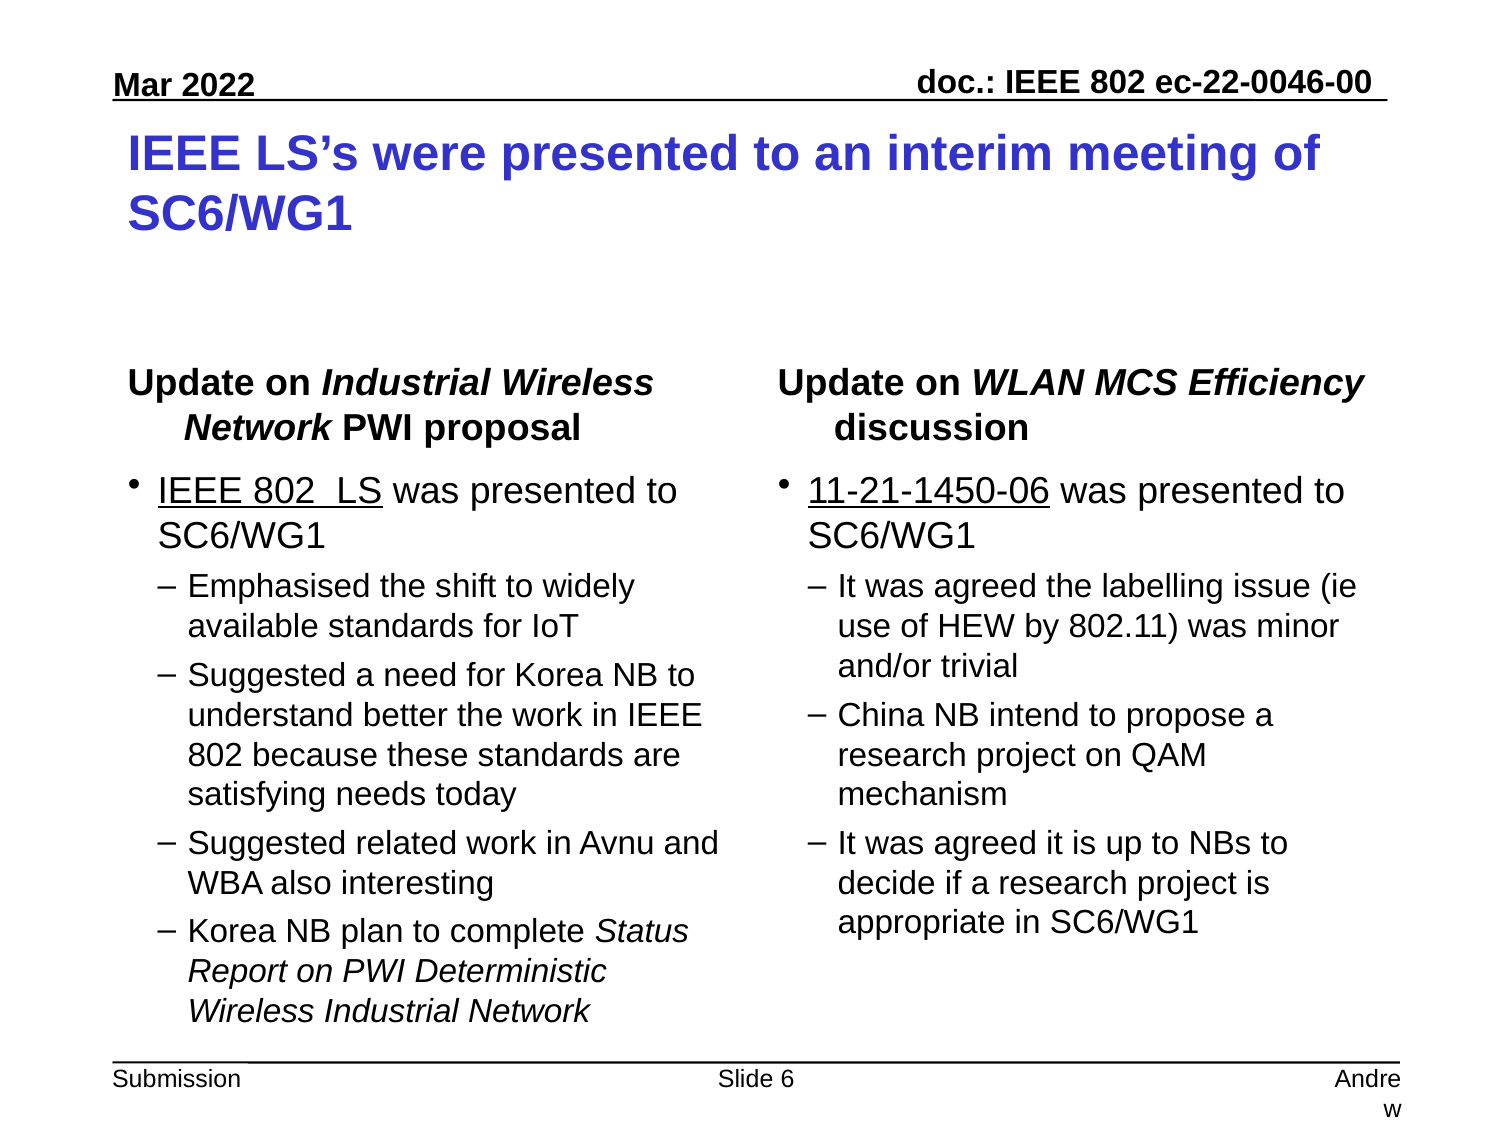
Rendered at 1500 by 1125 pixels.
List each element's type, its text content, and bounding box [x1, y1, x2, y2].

footer Andrew Myles, Cisco [1320, 1061, 1402, 1093]
slide_number Slide 6 [709, 1061, 803, 1093]
title IEEE LS’s were presented to an interim meeting of SC6/WG1 [112, 112, 1388, 288]
list Update on Industrial Wireless Network PWI proposal IEEE 802 LS was presented to SC6/WG1 Emphasised the shift to widely available standards for IoT Suggested a need for Korea NB to understand better the work in IEEE 802 because these standards are satisfying needs today Suggested related work in Avnu and WBA also interesting Korea NB plan to complete Status Report on PWI Deterministic Wireless Industrial Network [112, 350, 738, 1025]
list Update on WLAN MCS Efficiency discussion 11-21-1450-06 was presented to SC6/WG1 It was agreed the labelling issue (ie use of HEW by 802.11) was minor and/or trivial China NB intend to propose a research project on QAM mechanism It was agreed it is up to NBs to decide if a research project is appropriate in SC6/WG1 [762, 350, 1388, 1025]
